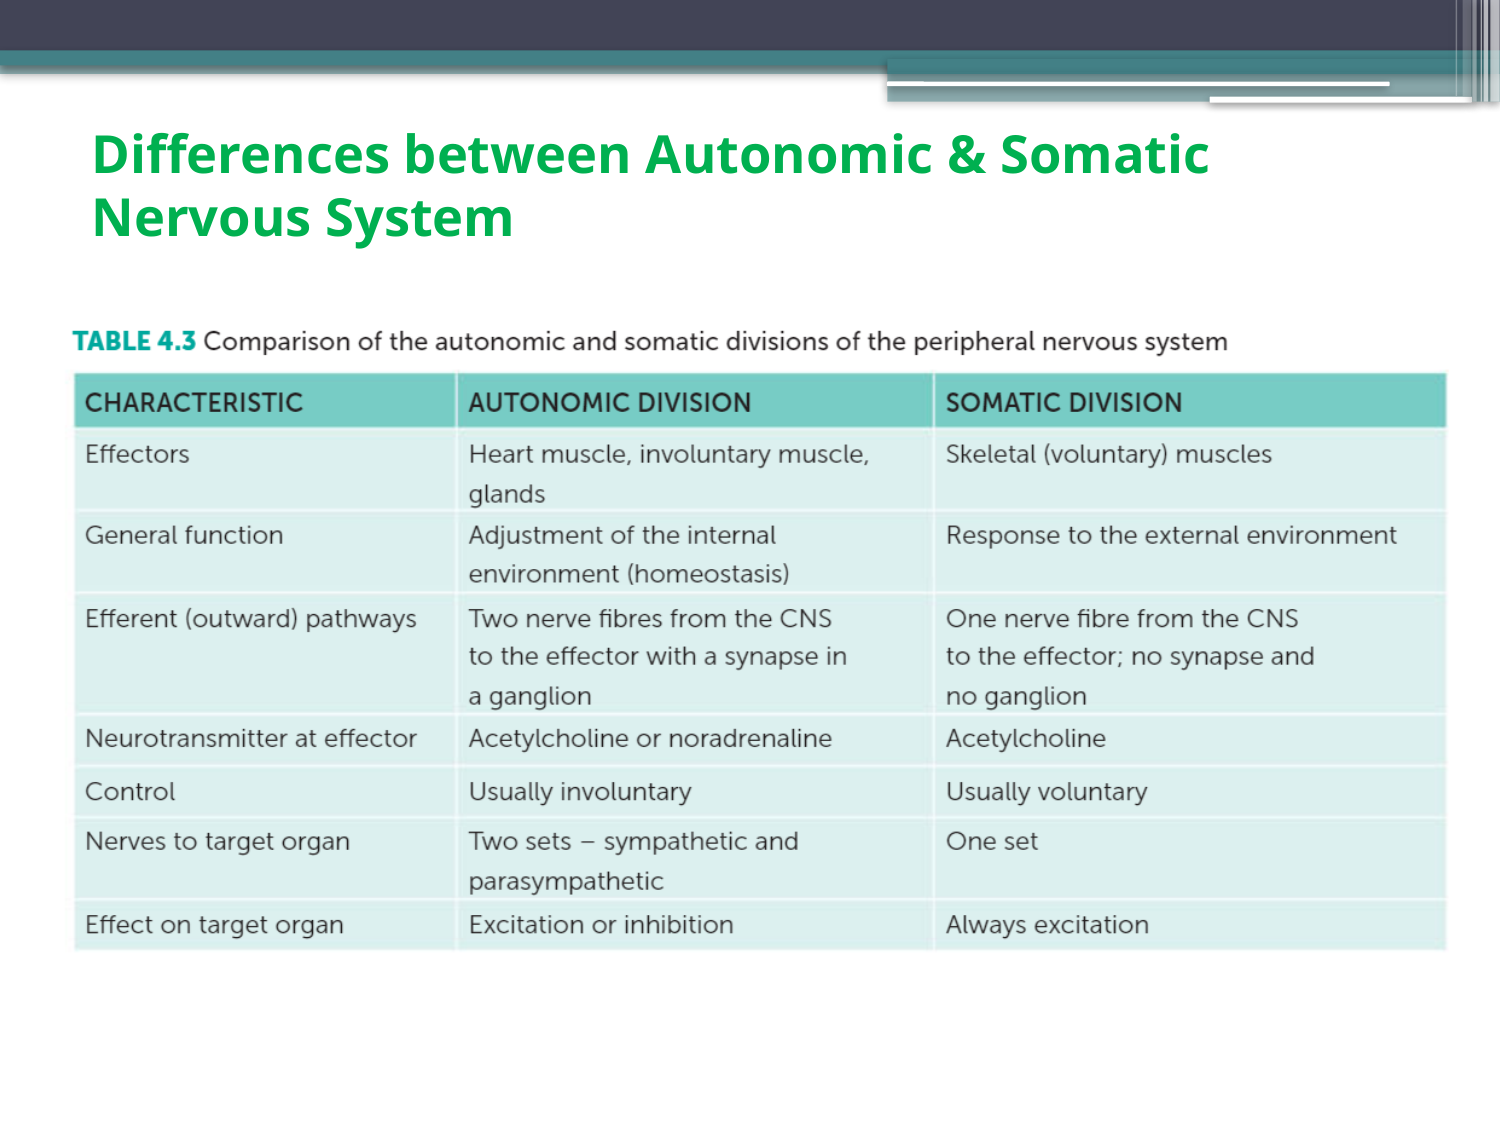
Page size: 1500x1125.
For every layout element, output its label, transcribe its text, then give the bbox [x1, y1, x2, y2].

title Differences between Autonomic & Somatic Nervous System [76, 113, 1427, 256]
picture [51, 314, 1449, 960]
